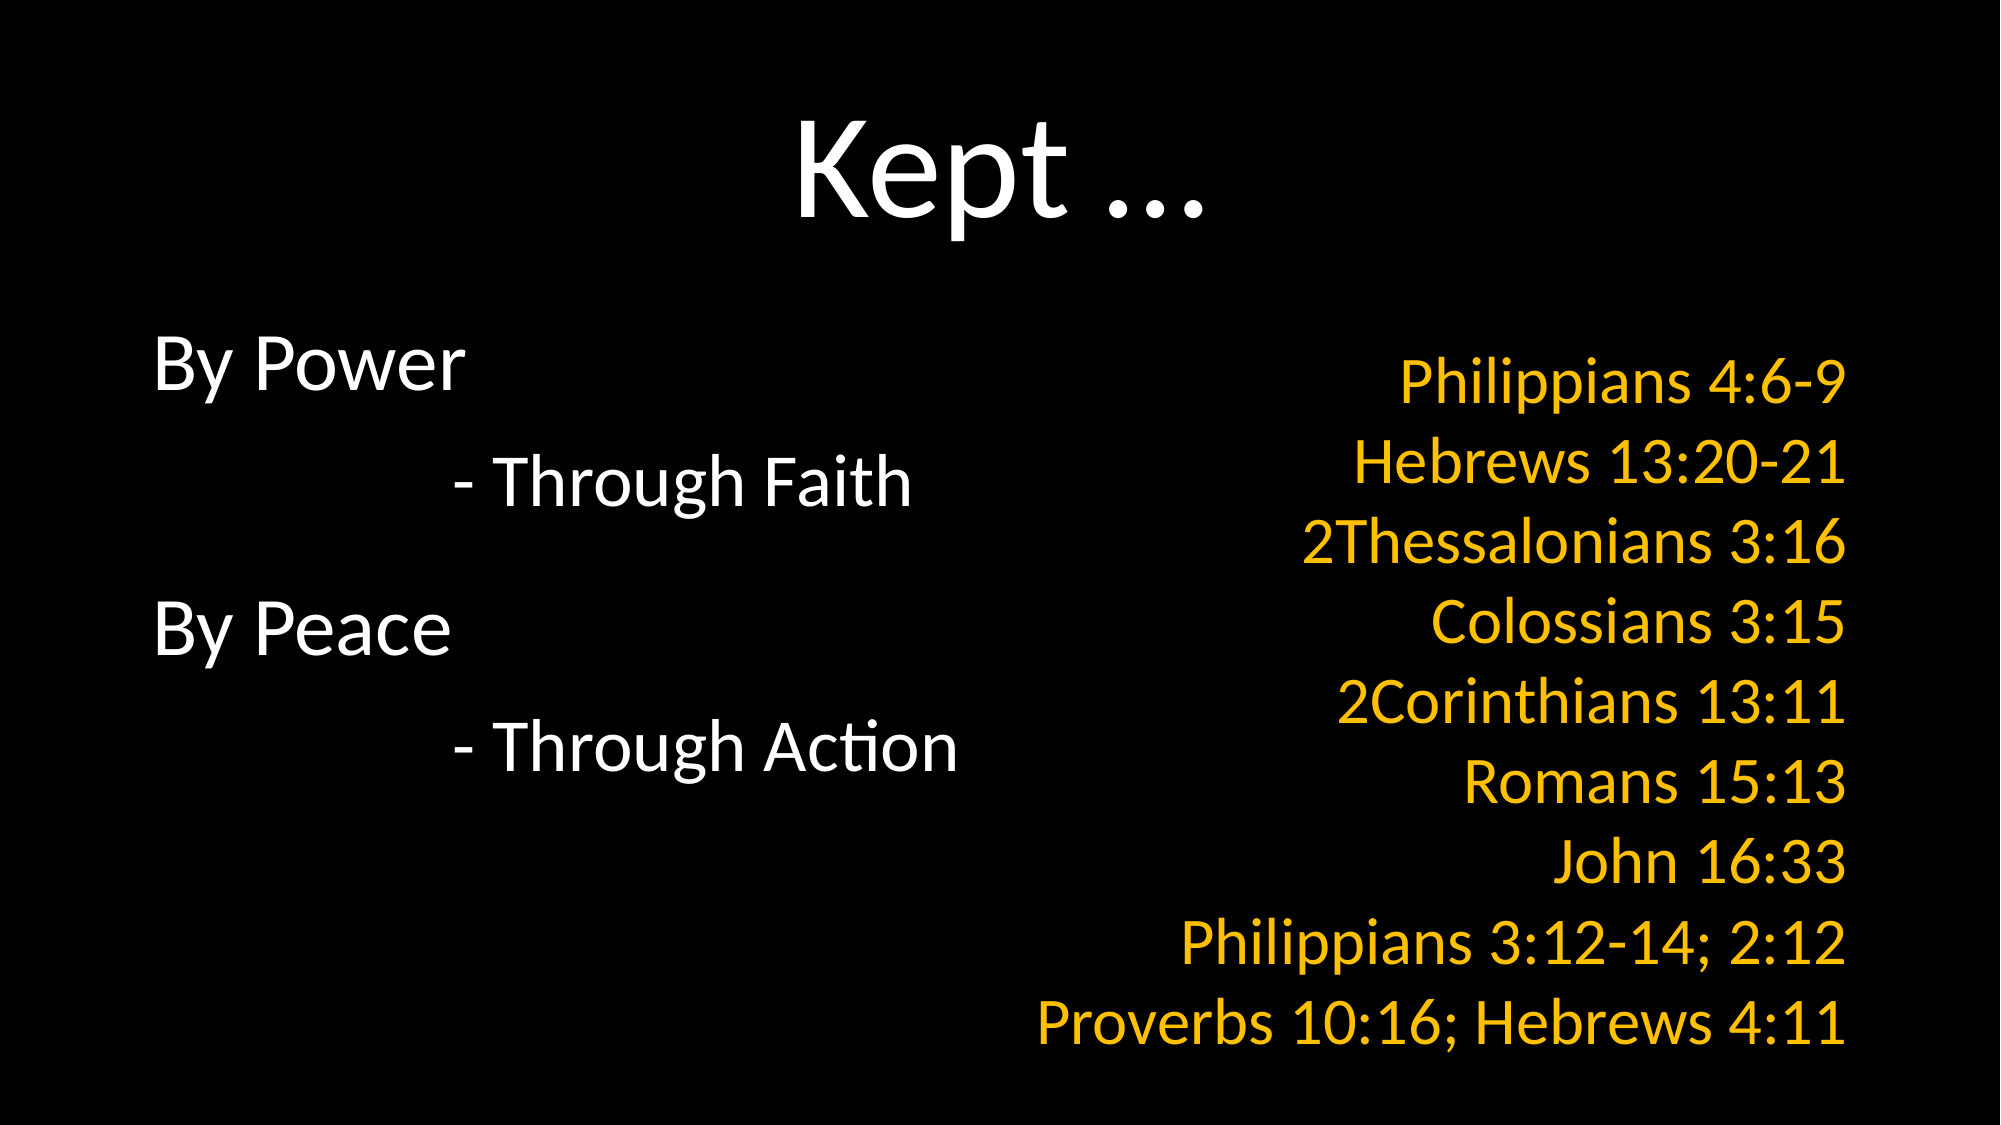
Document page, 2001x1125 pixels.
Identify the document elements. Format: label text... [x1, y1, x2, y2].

title Kept … [137, 59, 1863, 278]
list Philippians 4:6-9 Hebrews 13:20-21 2Thessalonians 3:16 Colossians 3:15 2Corinthians 13:11 Romans 15:13 John 16:33 Philippians 3:12-14; 2:12 Proverbs 10:16; Hebrews 4:11 [1012, 299, 1863, 1066]
list By Power - Through Faith By Peace - Through Action [137, 299, 988, 1066]
